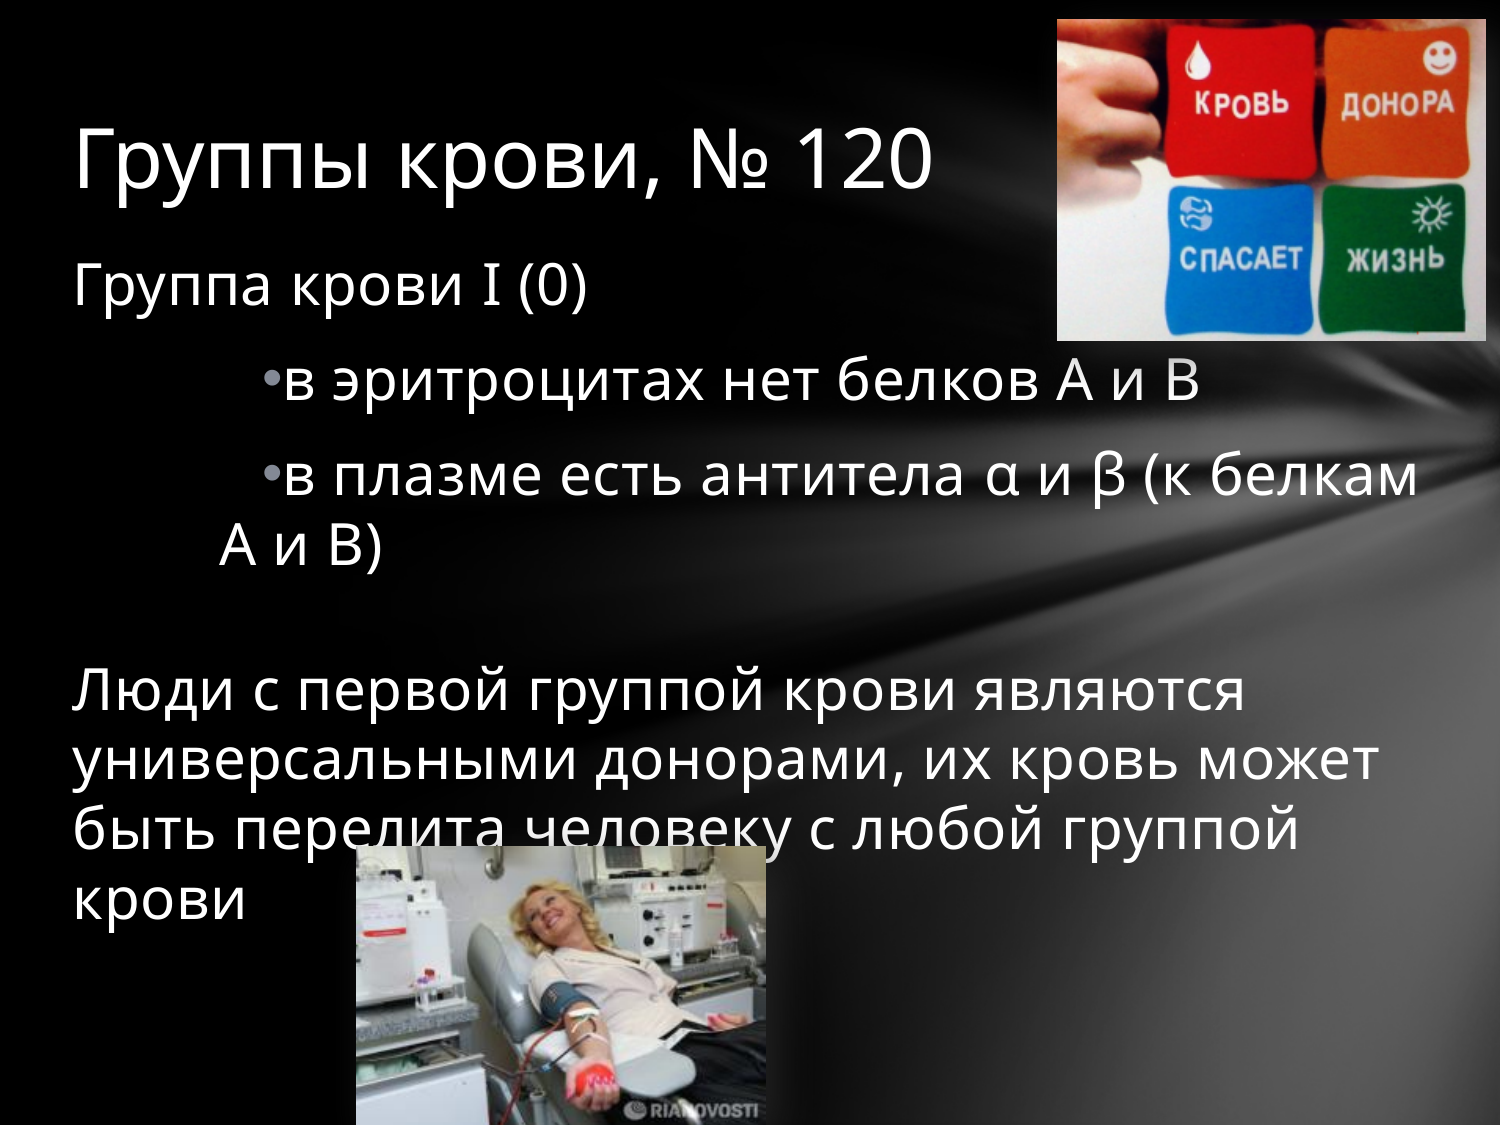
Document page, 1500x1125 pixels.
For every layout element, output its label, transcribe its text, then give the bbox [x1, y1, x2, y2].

picture [1056, 18, 1486, 341]
list Группа крови I (0) в эритроцитах нет белков А и В в плазме есть антитела α и β (к белкам А и В) Люди с первой группой крови являются универсальными донорами, их кровь может быть перелита человеку с любой группой крови [57, 239, 1459, 1015]
title Группы крови, № 120 [57, 37, 1043, 213]
picture [356, 845, 766, 1125]
